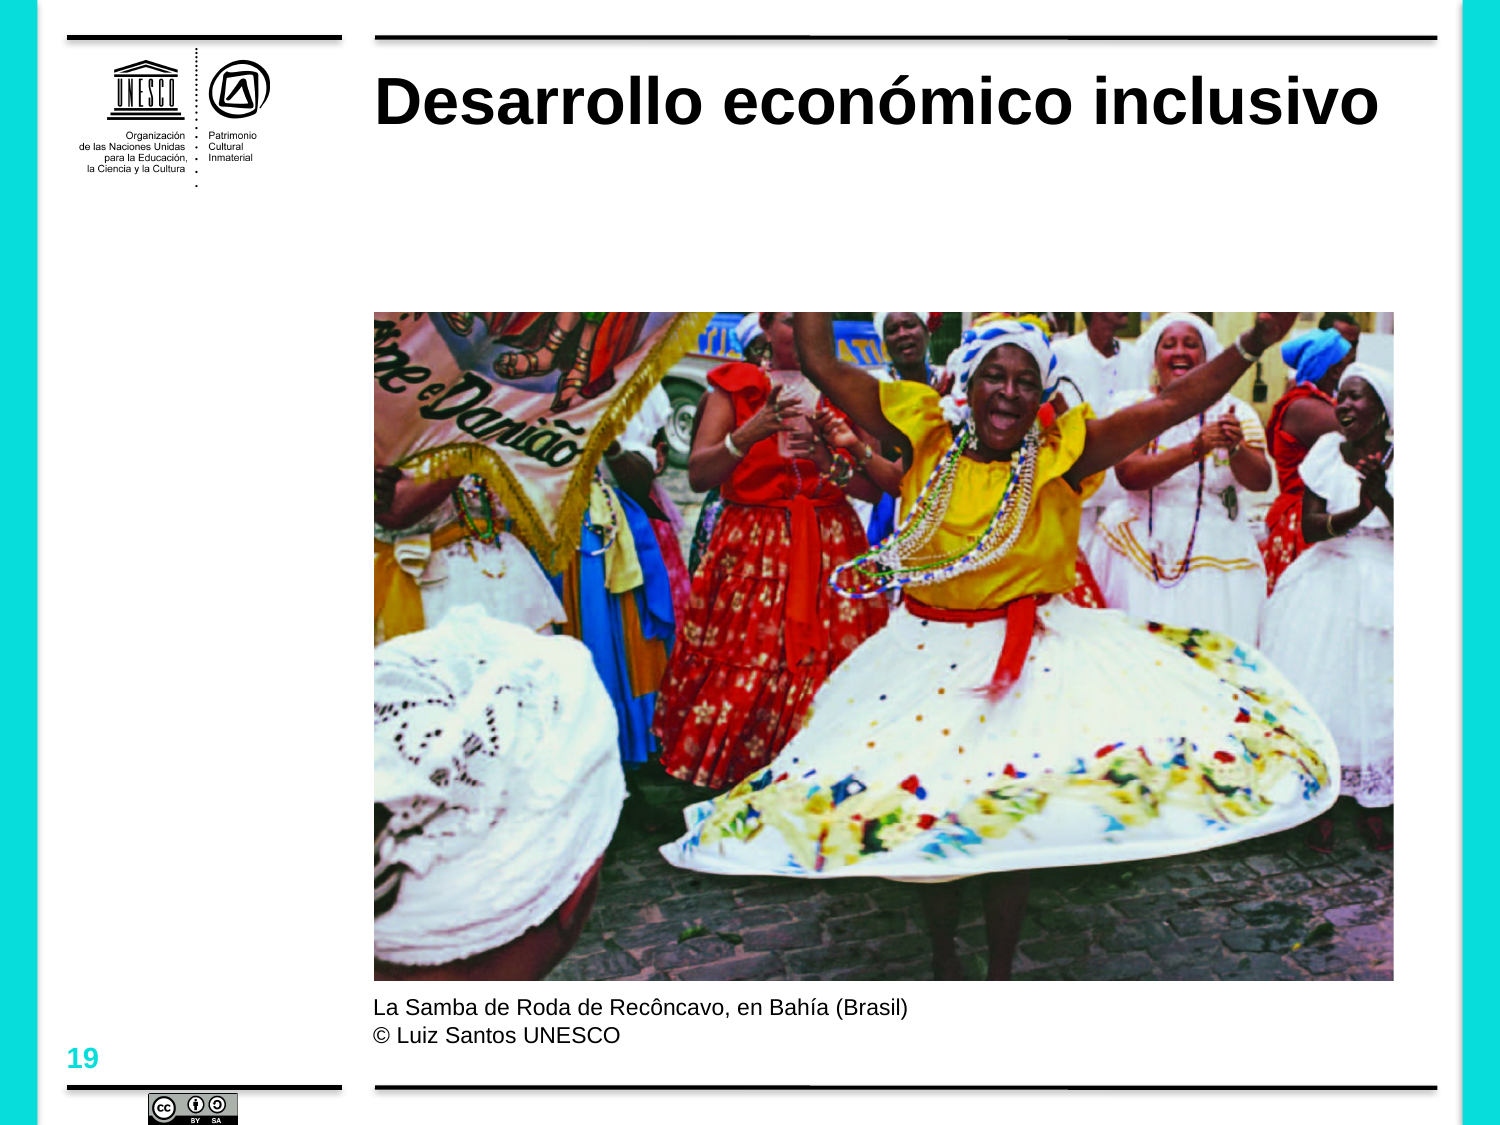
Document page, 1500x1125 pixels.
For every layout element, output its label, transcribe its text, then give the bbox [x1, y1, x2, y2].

picture [79, 48, 270, 187]
picture [148, 1093, 238, 1125]
picture [373, 312, 1394, 982]
title Desarrollo económico inclusivo [374, 57, 1438, 139]
list La Samba de Roda de Recôncavo, en Bahía (Brasil) © Luiz Santos UNESCO [373, 701, 1437, 1125]
